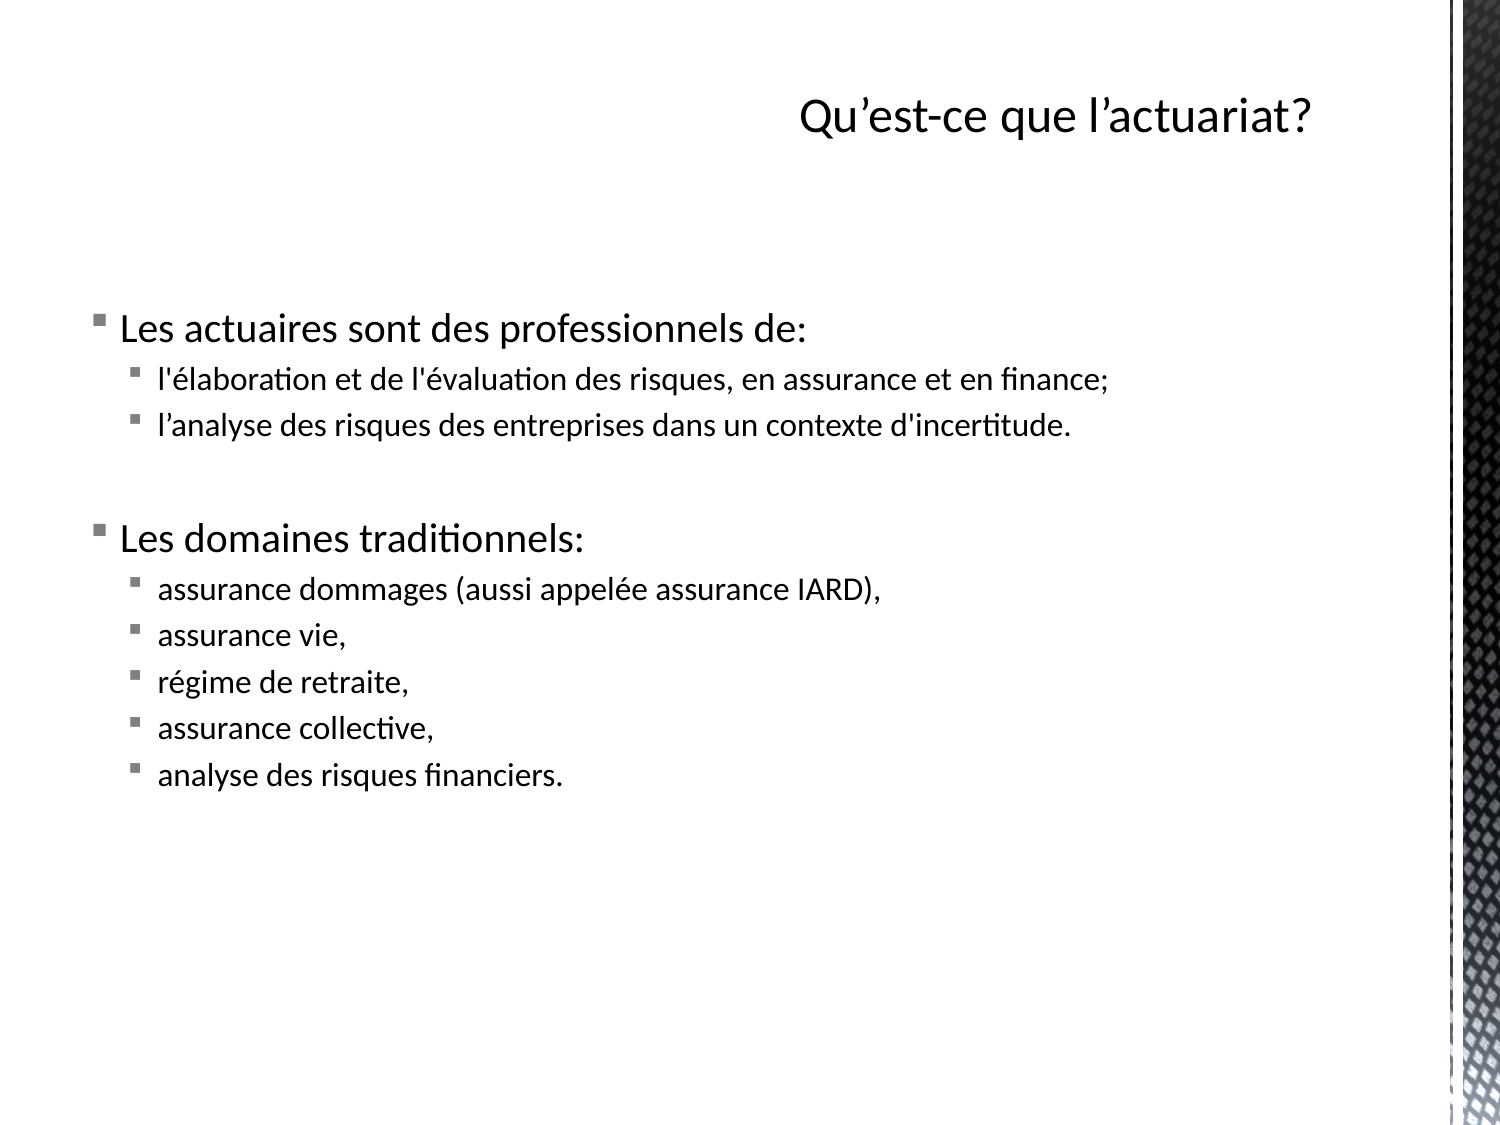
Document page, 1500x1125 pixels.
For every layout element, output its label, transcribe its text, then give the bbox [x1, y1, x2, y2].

list Les actuaires sont des professionnels de: l'élaboration et de l'évaluation des risques, en assurance et en finance; l’analyse des risques des entreprises dans un contexte d'incertitude. Les domaines traditionnels: assurance dommages (aussi appelée assurance IARD), assurance vie, régime de retraite, assurance collective, analyse des risques financiers. [75, 75, 1329, 1013]
picture [1447, 0, 1500, 1125]
title Qu’est-ce que l’actuariat? [289, 75, 1329, 173]
